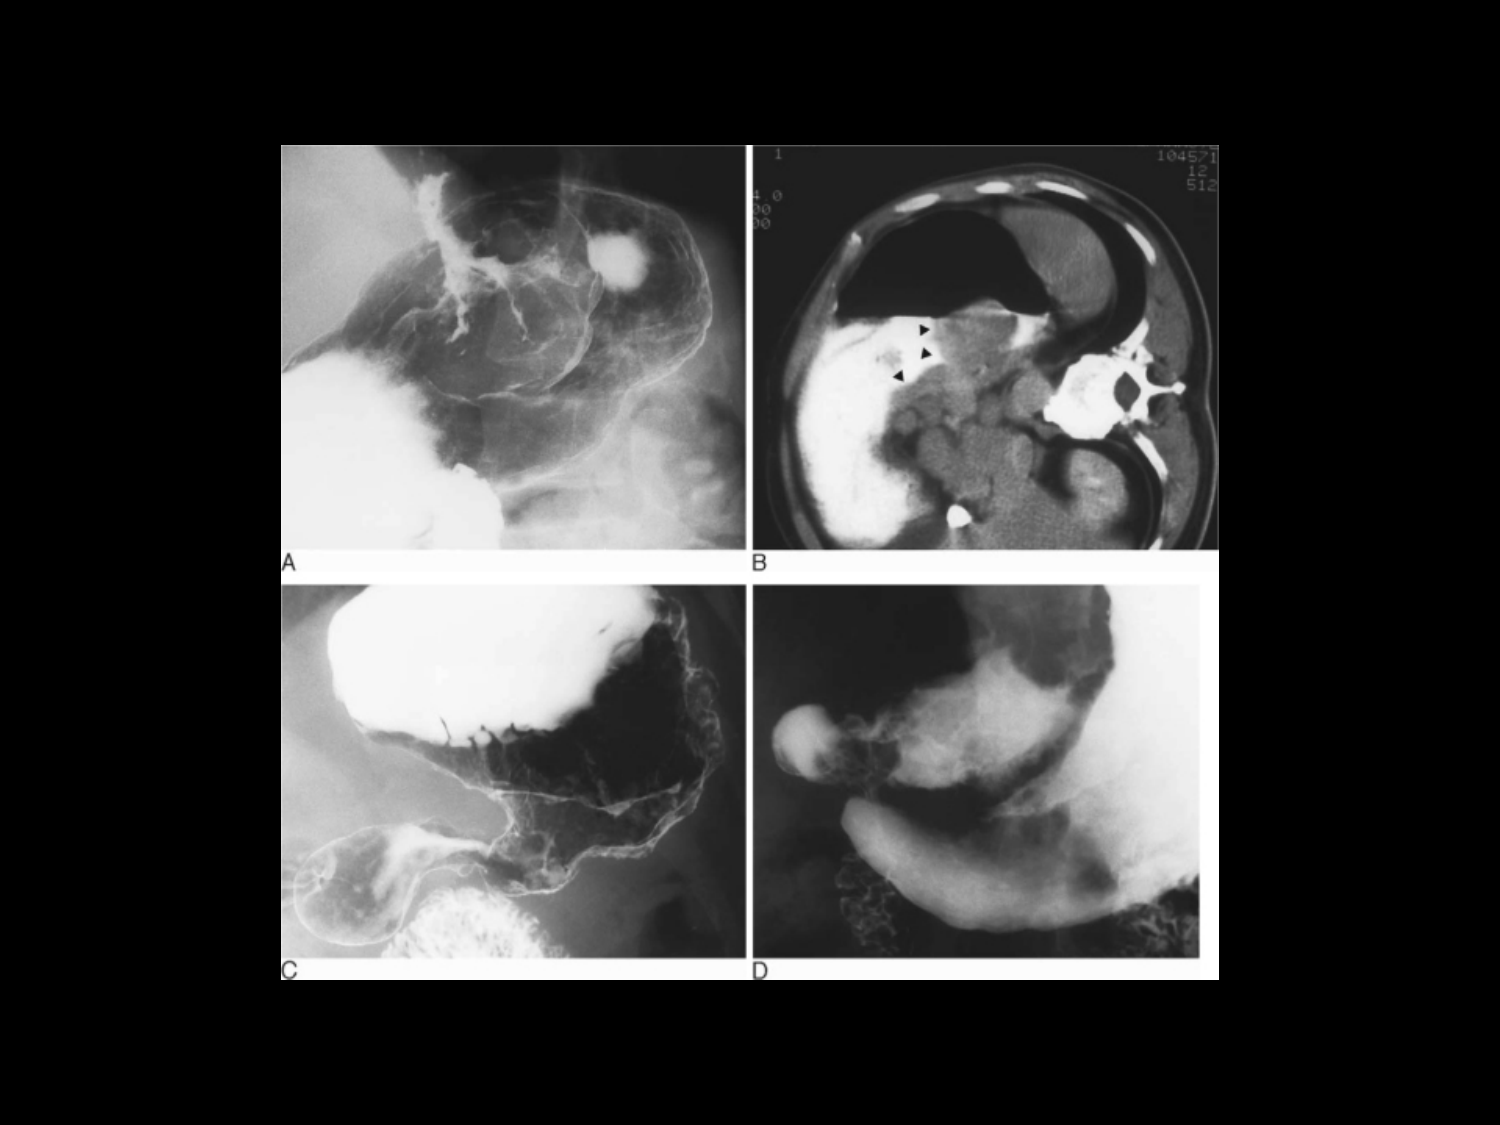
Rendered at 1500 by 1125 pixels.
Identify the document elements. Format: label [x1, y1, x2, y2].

picture [281, 145, 1219, 980]
